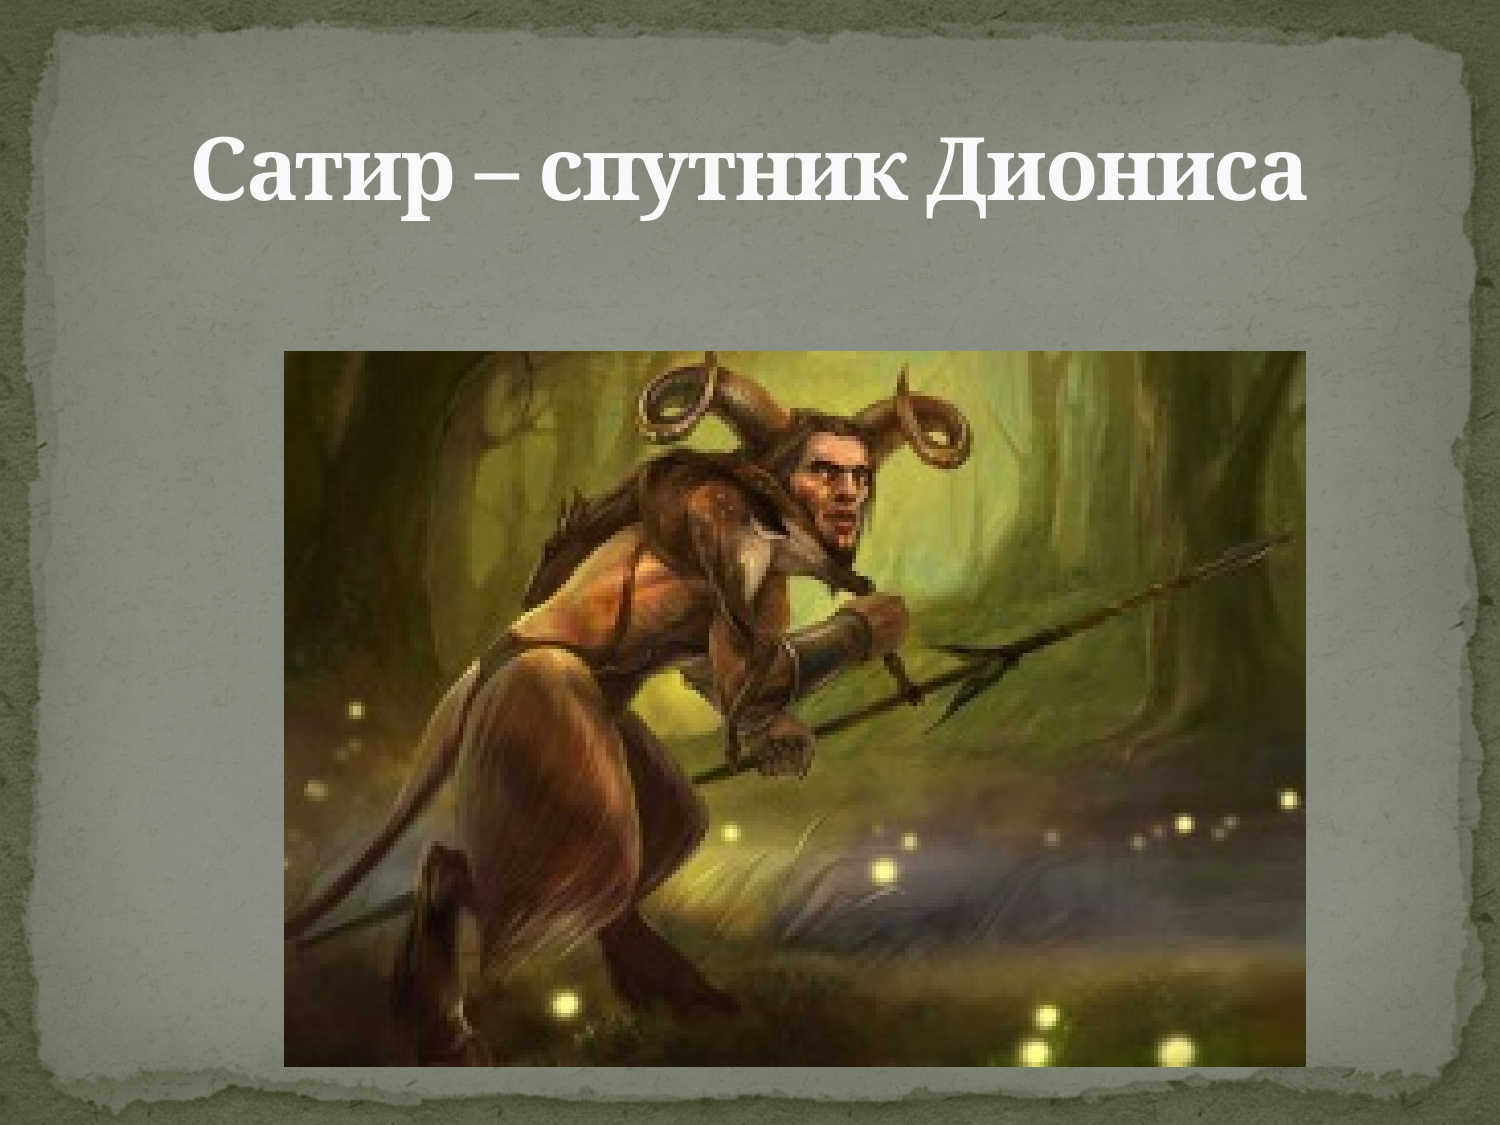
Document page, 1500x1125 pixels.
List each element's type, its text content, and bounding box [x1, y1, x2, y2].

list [287, 354, 1304, 1065]
title Сатир – спутник Диониса [74, 24, 1425, 225]
